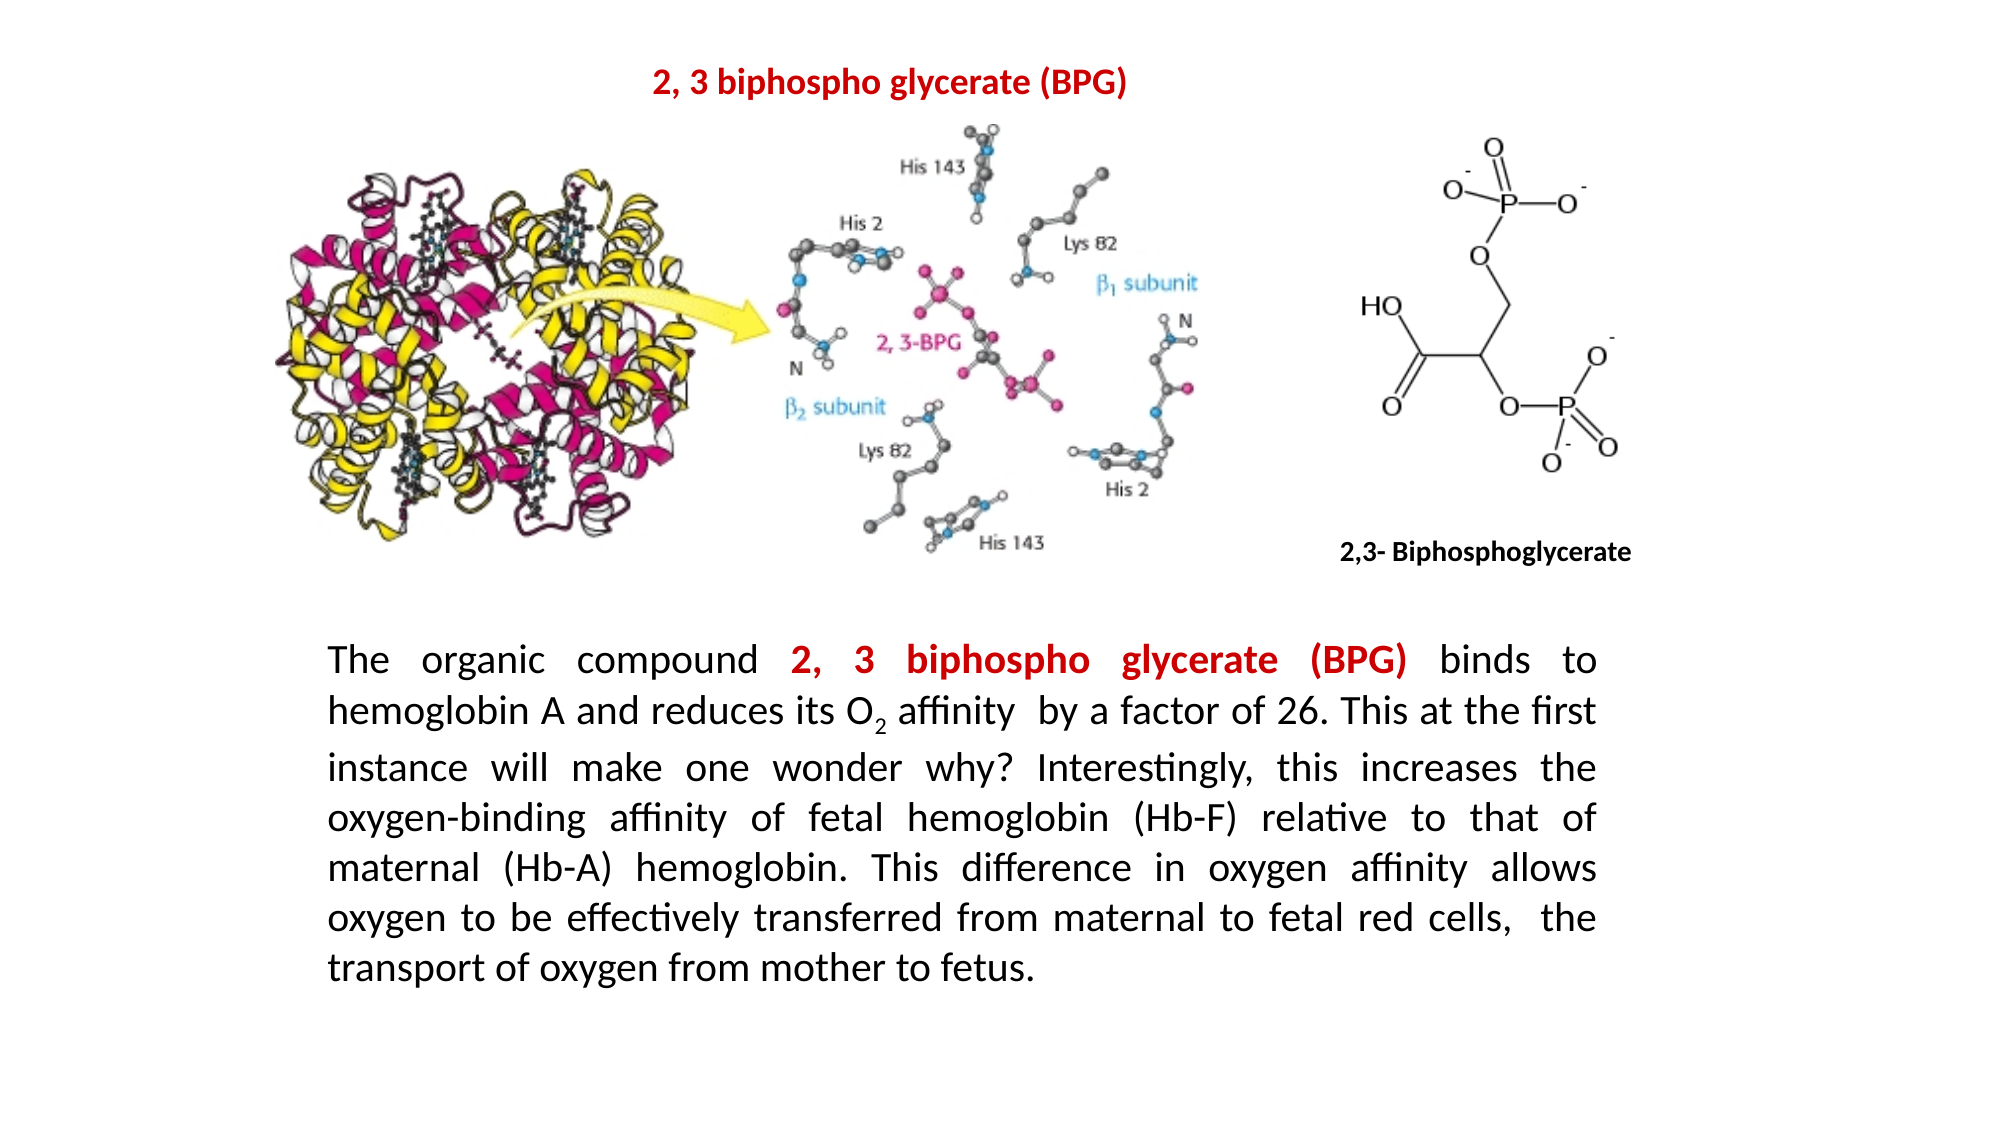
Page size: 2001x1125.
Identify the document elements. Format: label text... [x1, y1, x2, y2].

picture [274, 124, 1200, 556]
text_box The organic compound 2, 3 biphospho glycerate (BPG) binds to hemoglobin A and reduces its O2 affinity by a factor of 26. This at the first instance will make one wonder why? Interestingly, this increases the oxygen-binding affinity of fetal hemoglobin (Hb-F) relative to that of maternal (Hb-A) hemoglobin. This difference in oxygen affinity allows oxygen to be effectively transferred from maternal to fetal red cells, the transport of oxygen from mother to fetus. [312, 624, 1613, 997]
text_box 2,3- Biphosphoglycerate [1324, 524, 1700, 575]
text_box 2, 3 biphospho glycerate (BPG) [637, 49, 1263, 110]
picture [1349, 124, 1632, 485]
